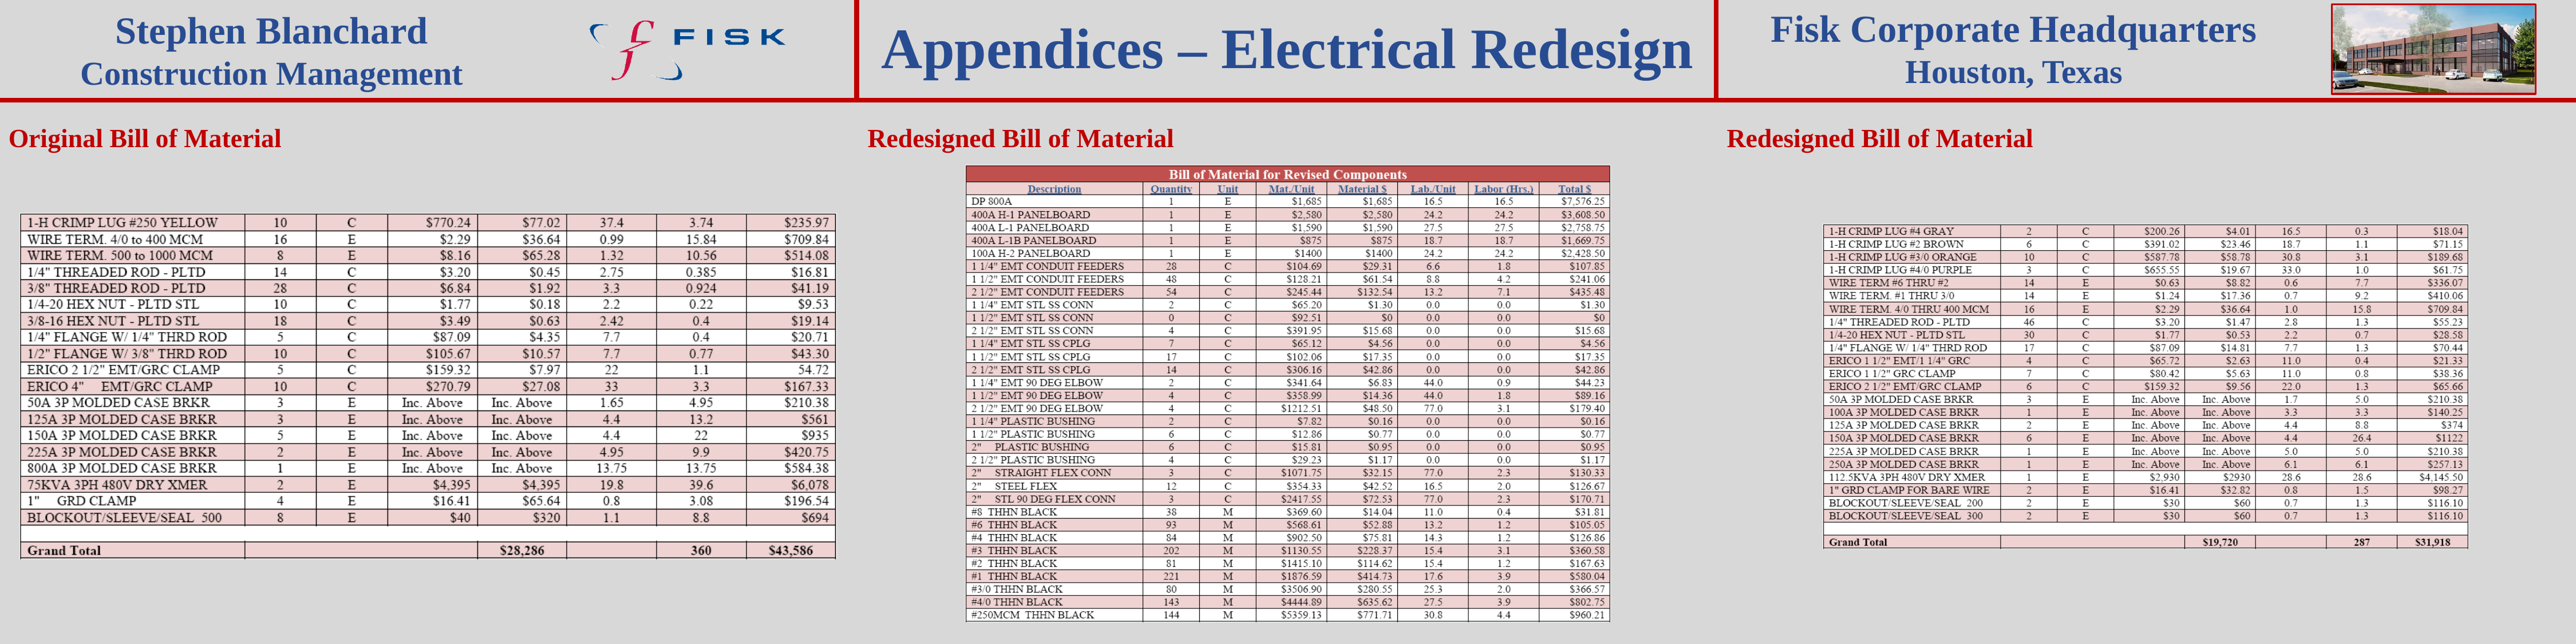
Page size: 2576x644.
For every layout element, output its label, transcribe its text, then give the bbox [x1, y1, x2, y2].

text_box Stephen Blanchard Construction Management [72, 1, 472, 96]
picture [1823, 223, 2469, 549]
picture [965, 164, 1611, 622]
picture [19, 213, 837, 560]
picture [586, 15, 788, 83]
text_box Fisk Corporate Headquarters Houston, Texas [1760, 0, 2269, 94]
text_box Redesigned Bill of Material [859, 116, 1717, 157]
picture [2332, 5, 2535, 93]
text_box Original Bill of Material [0, 116, 858, 157]
text_box Redesigned Bill of Material [1718, 116, 2576, 157]
text_box Appendices – Electrical Redesign [859, 7, 1713, 85]
